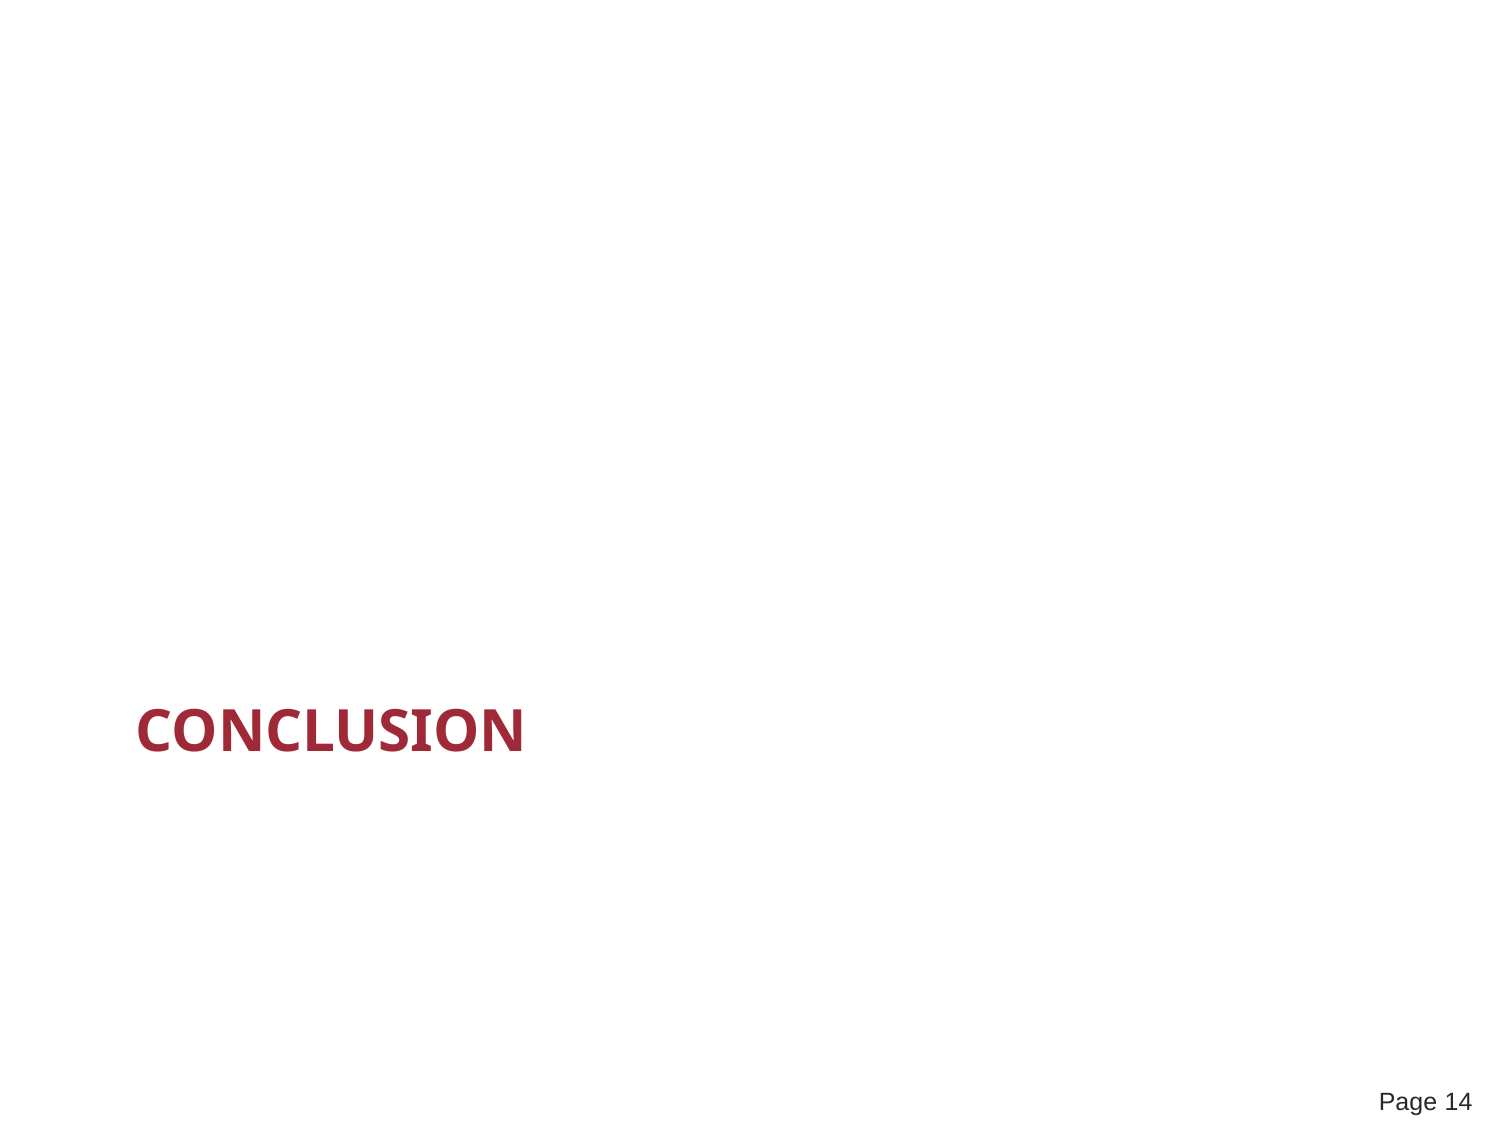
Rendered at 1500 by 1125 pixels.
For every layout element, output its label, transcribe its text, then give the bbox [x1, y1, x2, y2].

title Conclusion [135, 575, 1411, 764]
